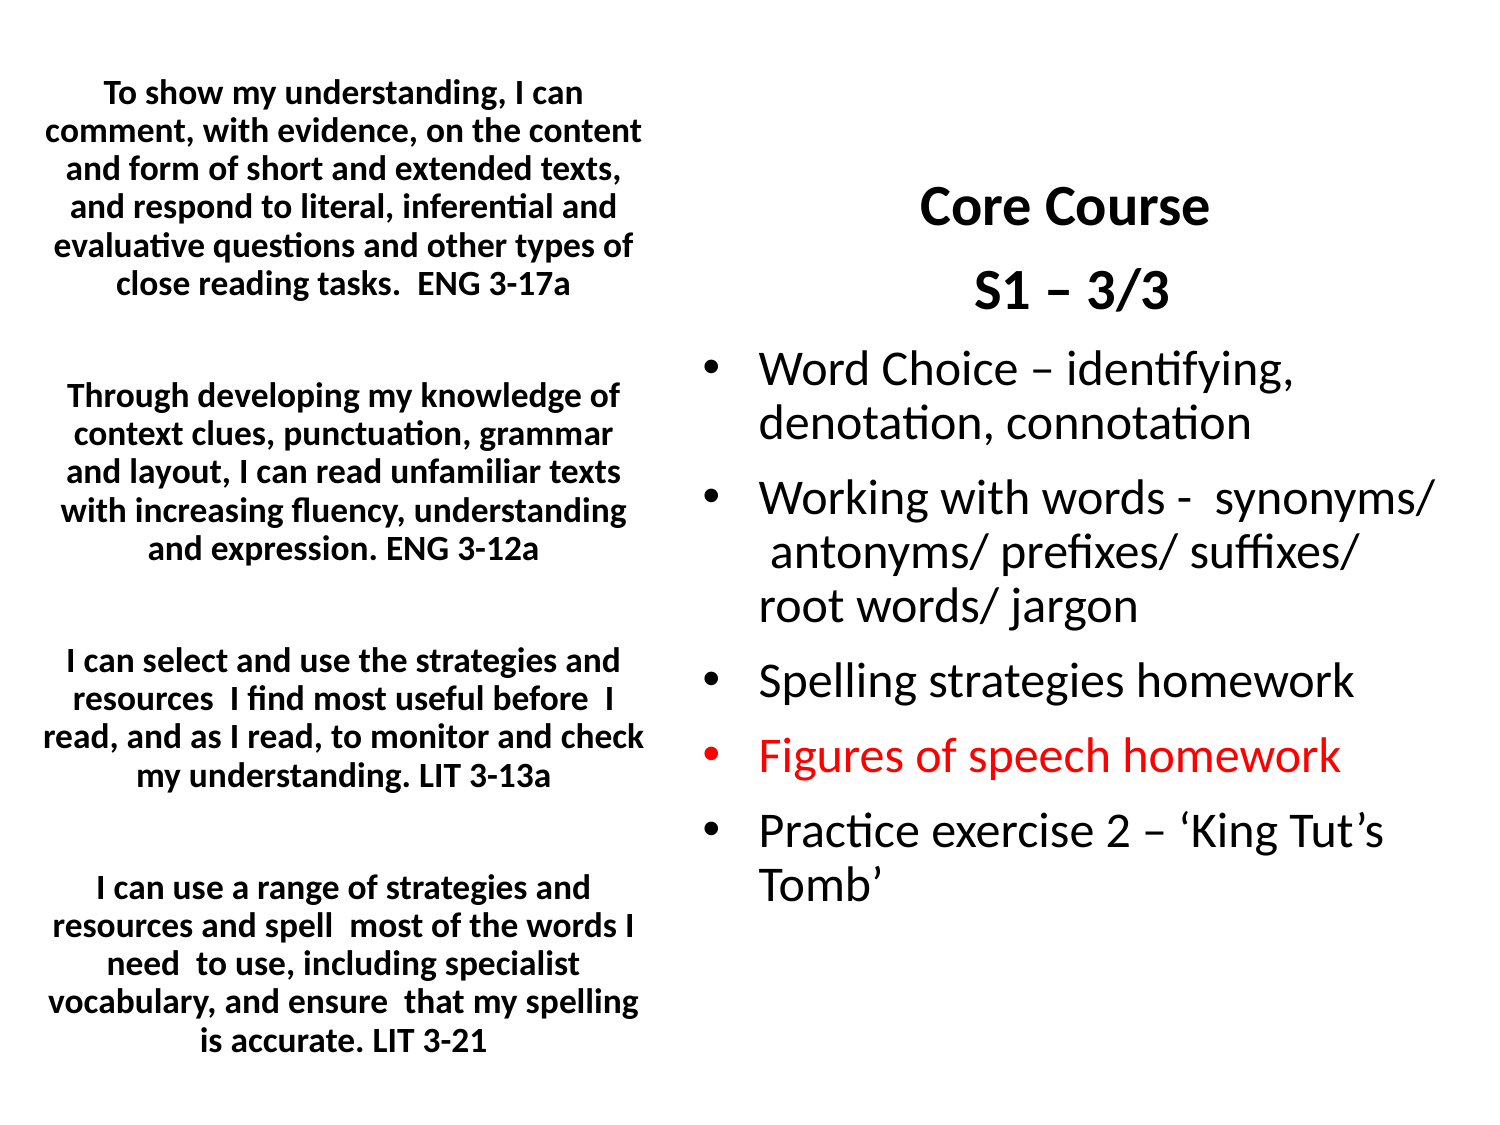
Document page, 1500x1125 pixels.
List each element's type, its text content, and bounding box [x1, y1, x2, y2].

subtitle Core Course S1 – 3/3 Word Choice – identifying, denotation, connotation Working with words - synonyms/ antonyms/ prefixes/ suffixes/ root words/ jargon Spelling strategies homework Figures of speech homework Practice exercise 2 – ‘King Tut’s Tomb’ [688, 77, 1458, 999]
text_box [54, 77, 688, 1082]
text_box To show my understanding, I can comment, with evidence, on the content and form of short and extended texts, and respond to literal, inferential and evaluative questions and other types of close reading tasks. ENG 3-17a Through developing my knowledge of context clues, punctuation, grammar and layout, I can read unfamiliar texts with increasing fluency, understanding and expression. ENG 3-12a I can select and use the strategies and resources I find most useful before I read, and as I read, to monitor and check my understanding. LIT 3-13a I can use a range of strategies and resources and spell most of the words I need to use, including specialist vocabulary, and ensure that my spelling is accurate. LIT 3-21 [27, 66, 661, 1071]
